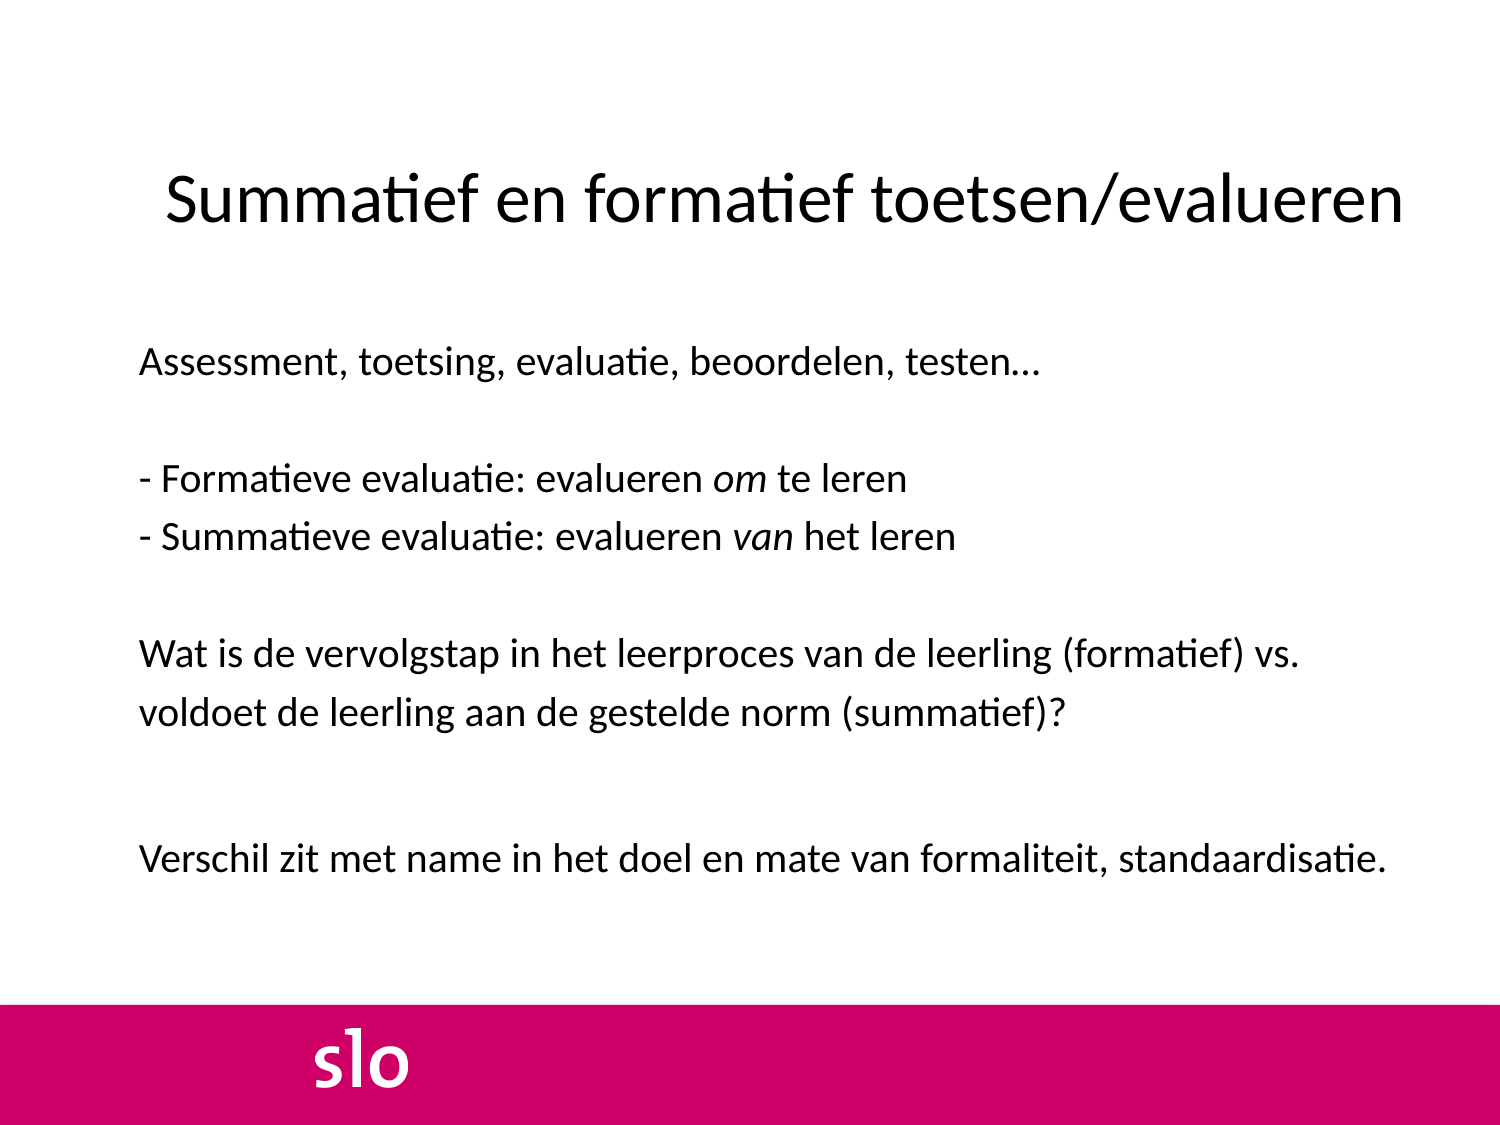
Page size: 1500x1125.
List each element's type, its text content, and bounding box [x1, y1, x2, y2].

picture [315, 1069, 408, 1088]
title Summatief en formatief toetsen/evalueren [150, 99, 1424, 288]
list Assessment, toetsing, evaluatie, beoordelen, testen… - Formatieve evaluatie: evalueren om te leren - Summatieve evaluatie: evalueren van het leren Wat is de vervolgstap in het leerproces van de leerling (formatief) vs. voldoet de leerling aan de gestelde norm (summatief)? Verschil zit met name in het doel en mate van formaliteit, standaardisatie. [123, 326, 1474, 1069]
